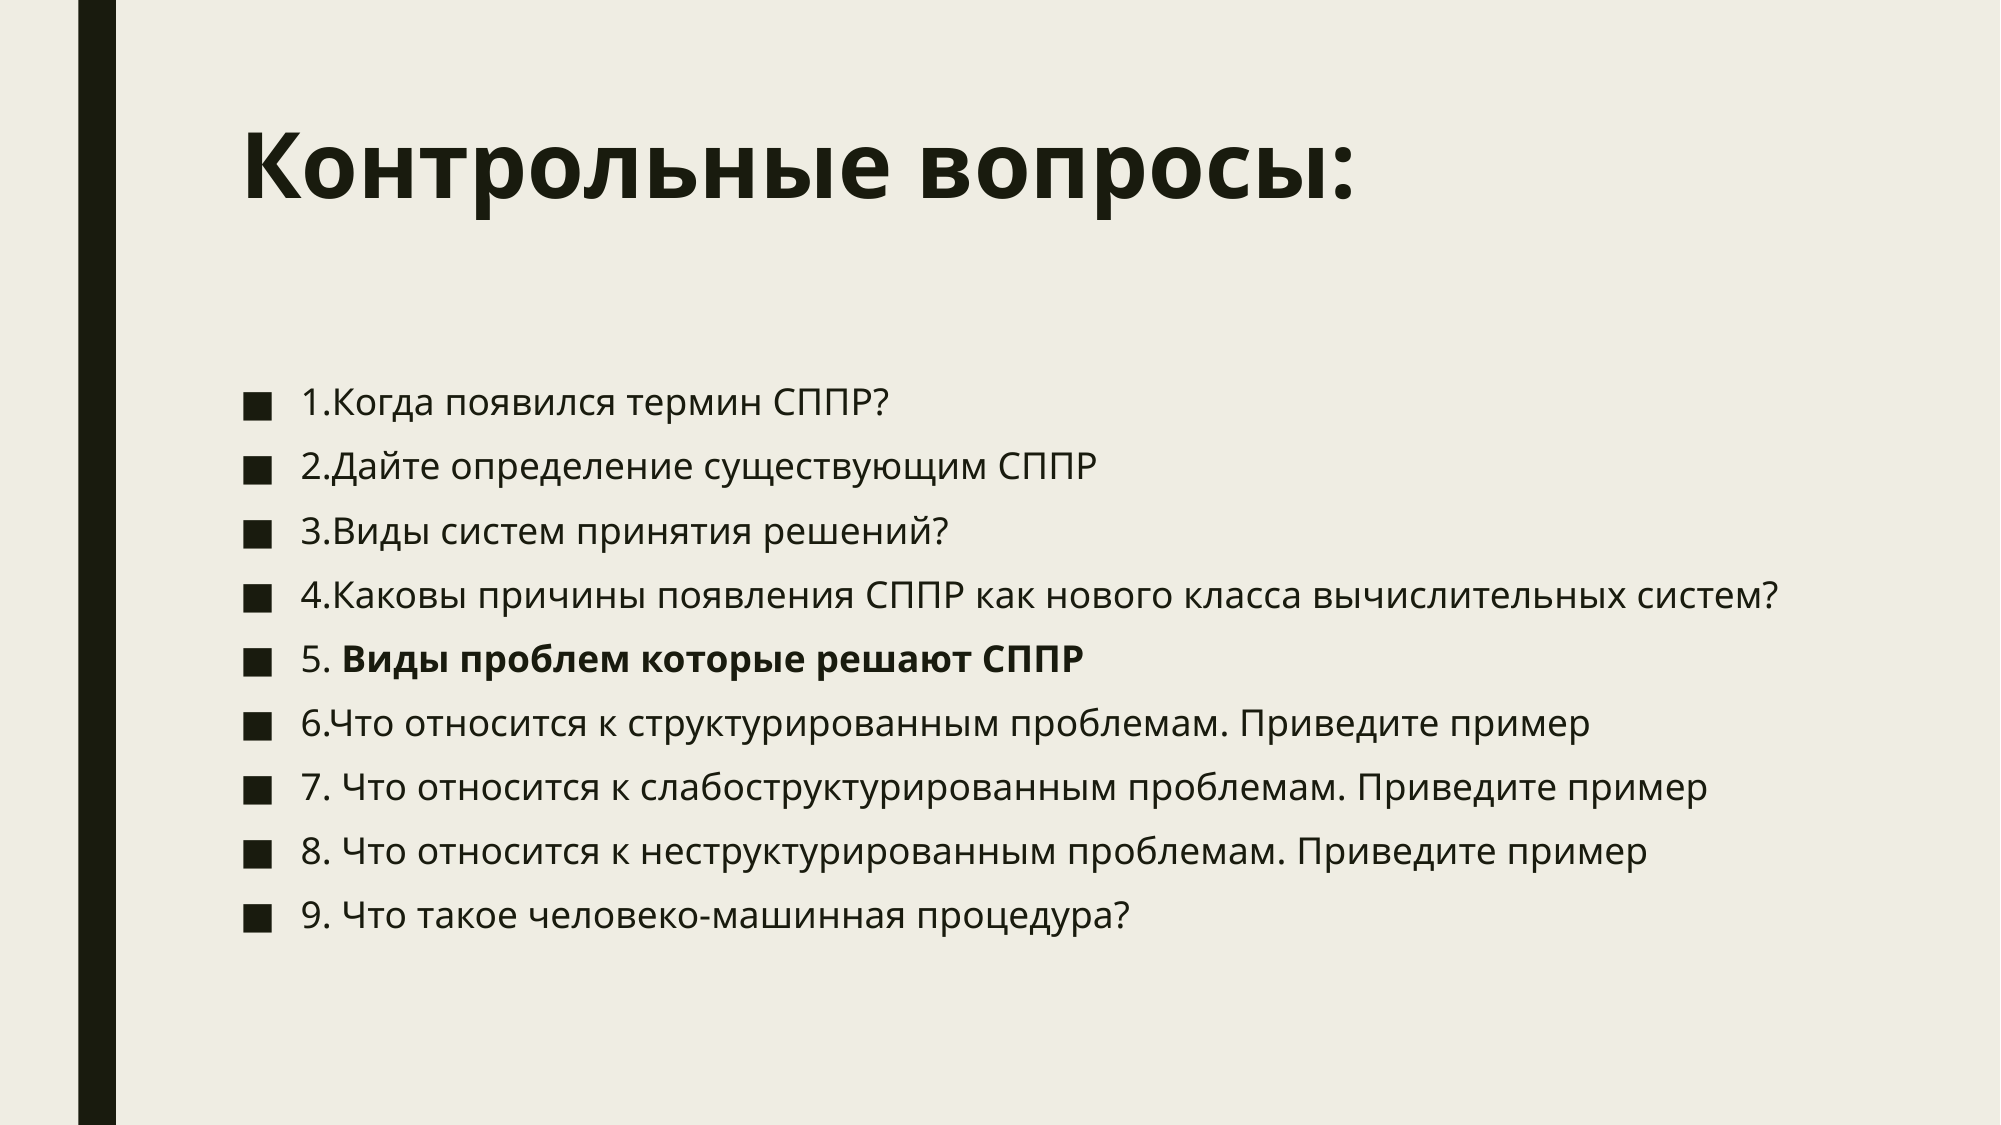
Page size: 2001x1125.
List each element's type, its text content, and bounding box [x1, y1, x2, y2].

list 1.Когда появился термин СППР? 2.Дайте определение существующим СППР 3.Виды систем принятия решений? 4.Каковы причины появления СППР как нового класса вычислительных систем? 5. Виды проблем которые решают СППР 6.Что относится к структурированным проблемам. Приведите пример 7. Что относится к слабоструктурированным проблемам. Приведите пример 8. Что относится к неструктурированным проблемам. Приведите пример 9. Что такое человеко-машинная процедура? [225, 375, 1800, 963]
title Контрольные вопросы: [225, 112, 1800, 357]
